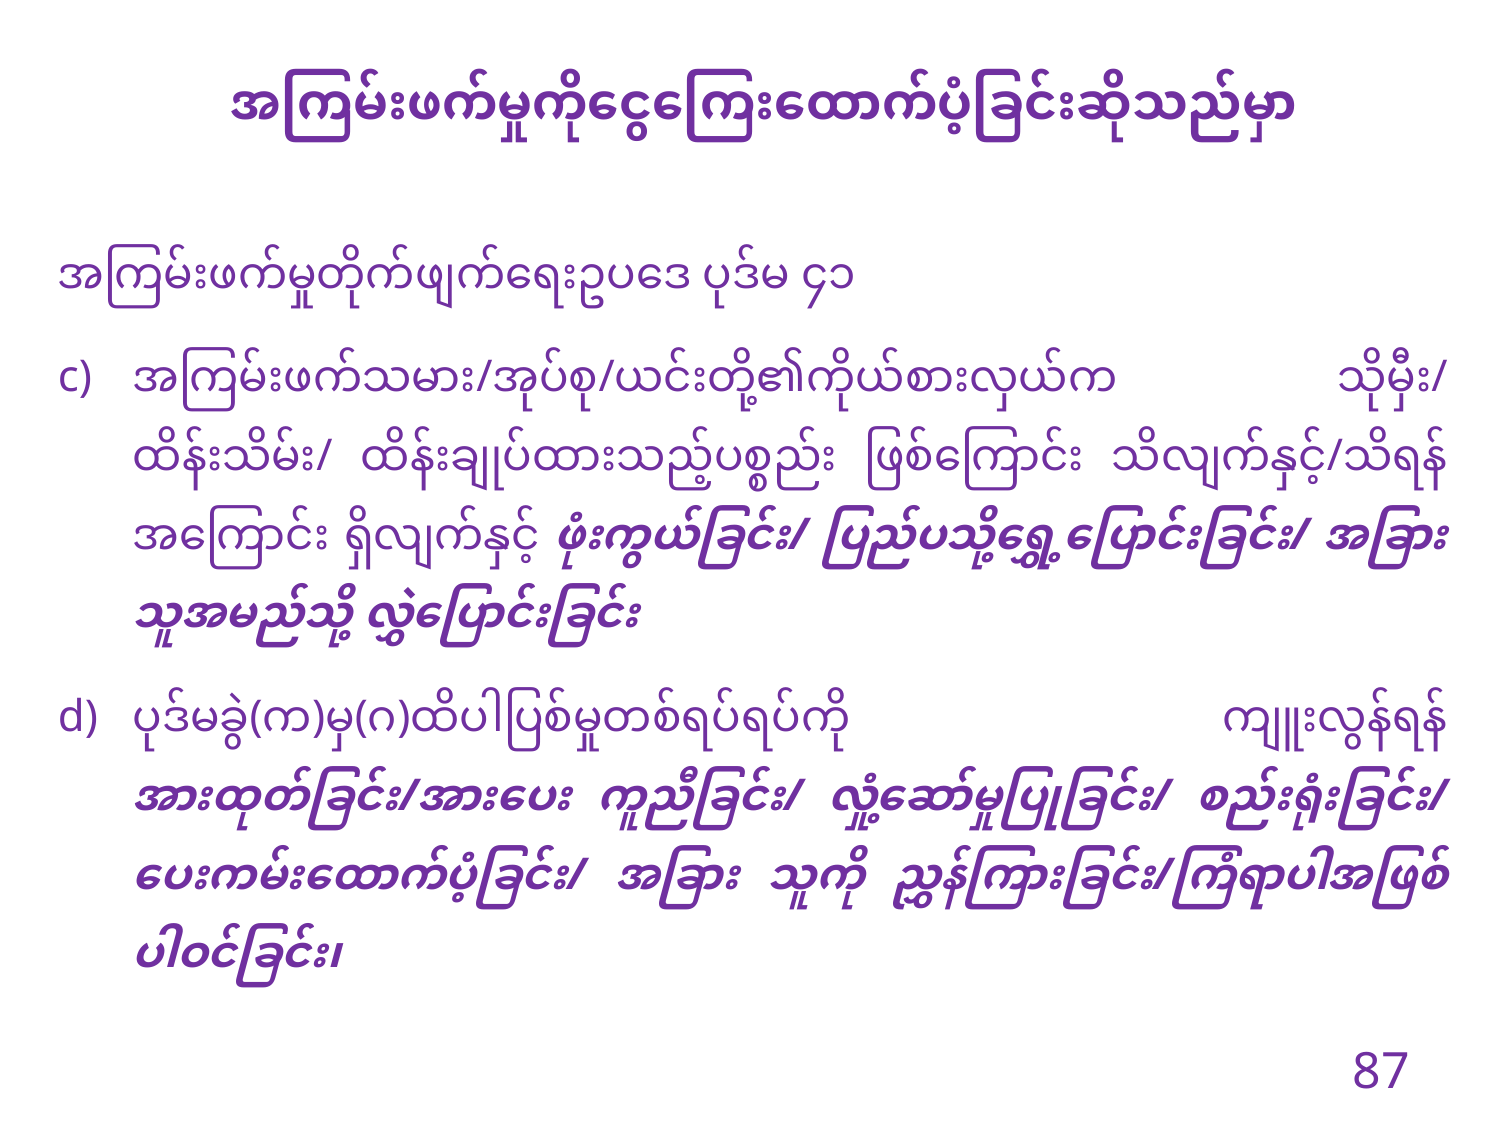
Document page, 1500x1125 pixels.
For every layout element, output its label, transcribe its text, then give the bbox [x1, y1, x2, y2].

slide_number 87 [1074, 1042, 1425, 1103]
text_box အကြမ်းဖက်မှုကိုငွေကြေးထောက်ပံ့ခြင်းဆိုသည်မှာ [78, 62, 1441, 138]
text_box အကြမ်းဖက်မှုတိုက်ဖျက်ရေးဥပဒေ ပုဒ်မ ၄၁ အကြမ်းဖက်သမား/အုပ်စု/ယင်းတို့၏ကိုယ်စားလှယ်က သိုမှီး/ ထိန်းသိမ်း/ ထိန်းချုပ်ထားသည့်ပစ္စည်း ဖြစ်ကြောင်း သိလျက်နှင့်/သိရန်အကြောင်း ရှိလျက်နှင့် ဖုံးကွယ်ခြင်း/ ပြည်ပသို့ရွှေ့ပြောင်းခြင်း/ အခြားသူအမည်သို့ လွှဲပြောင်းခြင်း ပုဒ်မခွဲ(က)မှ(ဂ)ထိပါပြစ်မှုတစ်ရပ်ရပ်ကို ကျူးလွန်ရန် အားထုတ်ခြင်း/အားပေး ကူညီခြင်း/ လှုံ့ဆော်မှုပြုခြင်း/ စည်းရုံးခြင်း/ ပေးကမ်းထောက်ပံ့ခြင်း/ အခြား သူကို ညွှန်ကြားခြင်း/ကြံရာပါအဖြစ်ပါဝင်ခြင်း၊ [34, 210, 1463, 984]
